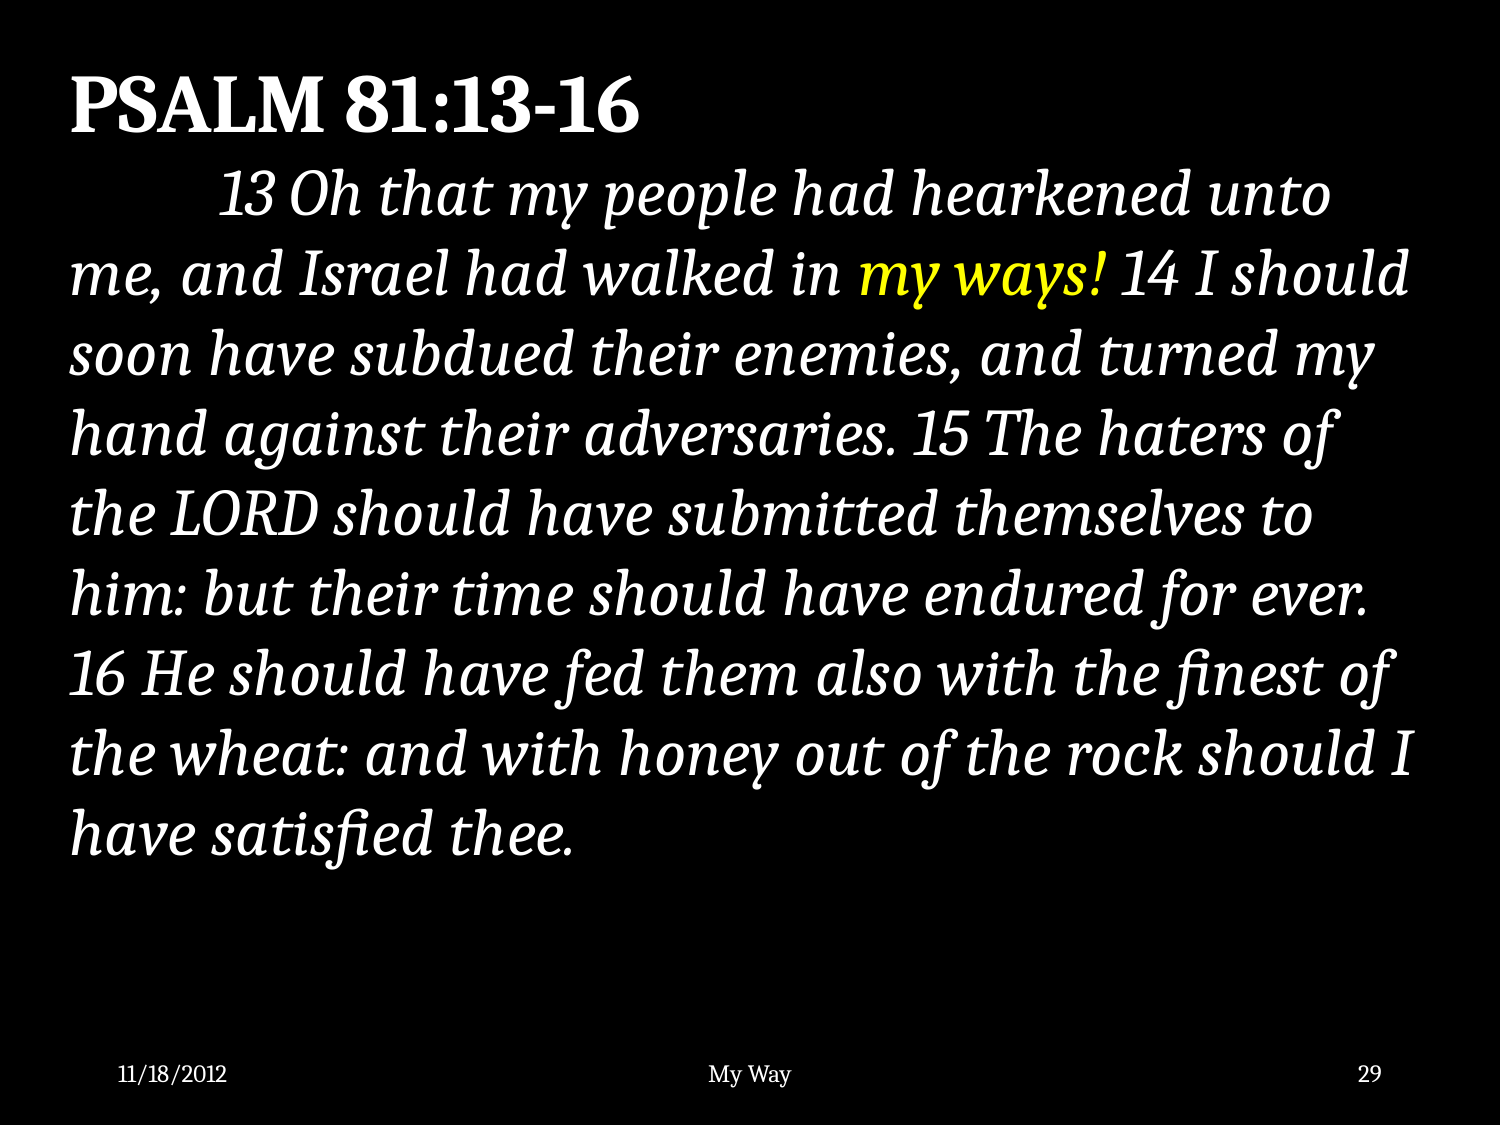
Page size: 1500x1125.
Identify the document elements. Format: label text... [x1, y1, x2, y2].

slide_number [103, 1042, 441, 1103]
text_box PSALM 81:13-16 13 Oh that my people had hearkened unto me, and Israel had walked in my ways! 14 I should soon have subdued their enemies, and turned my hand against their adversaries. 15 The haters of the LORD should have submitted themselves to him: but their time should have endured for ever. 16 He should have fed them also with the finest of the wheat: and with honey out of the rock should I have satisfied thee. [54, 41, 1450, 877]
slide_number 29 [1059, 1042, 1397, 1103]
footer My Way [496, 1042, 1004, 1103]
